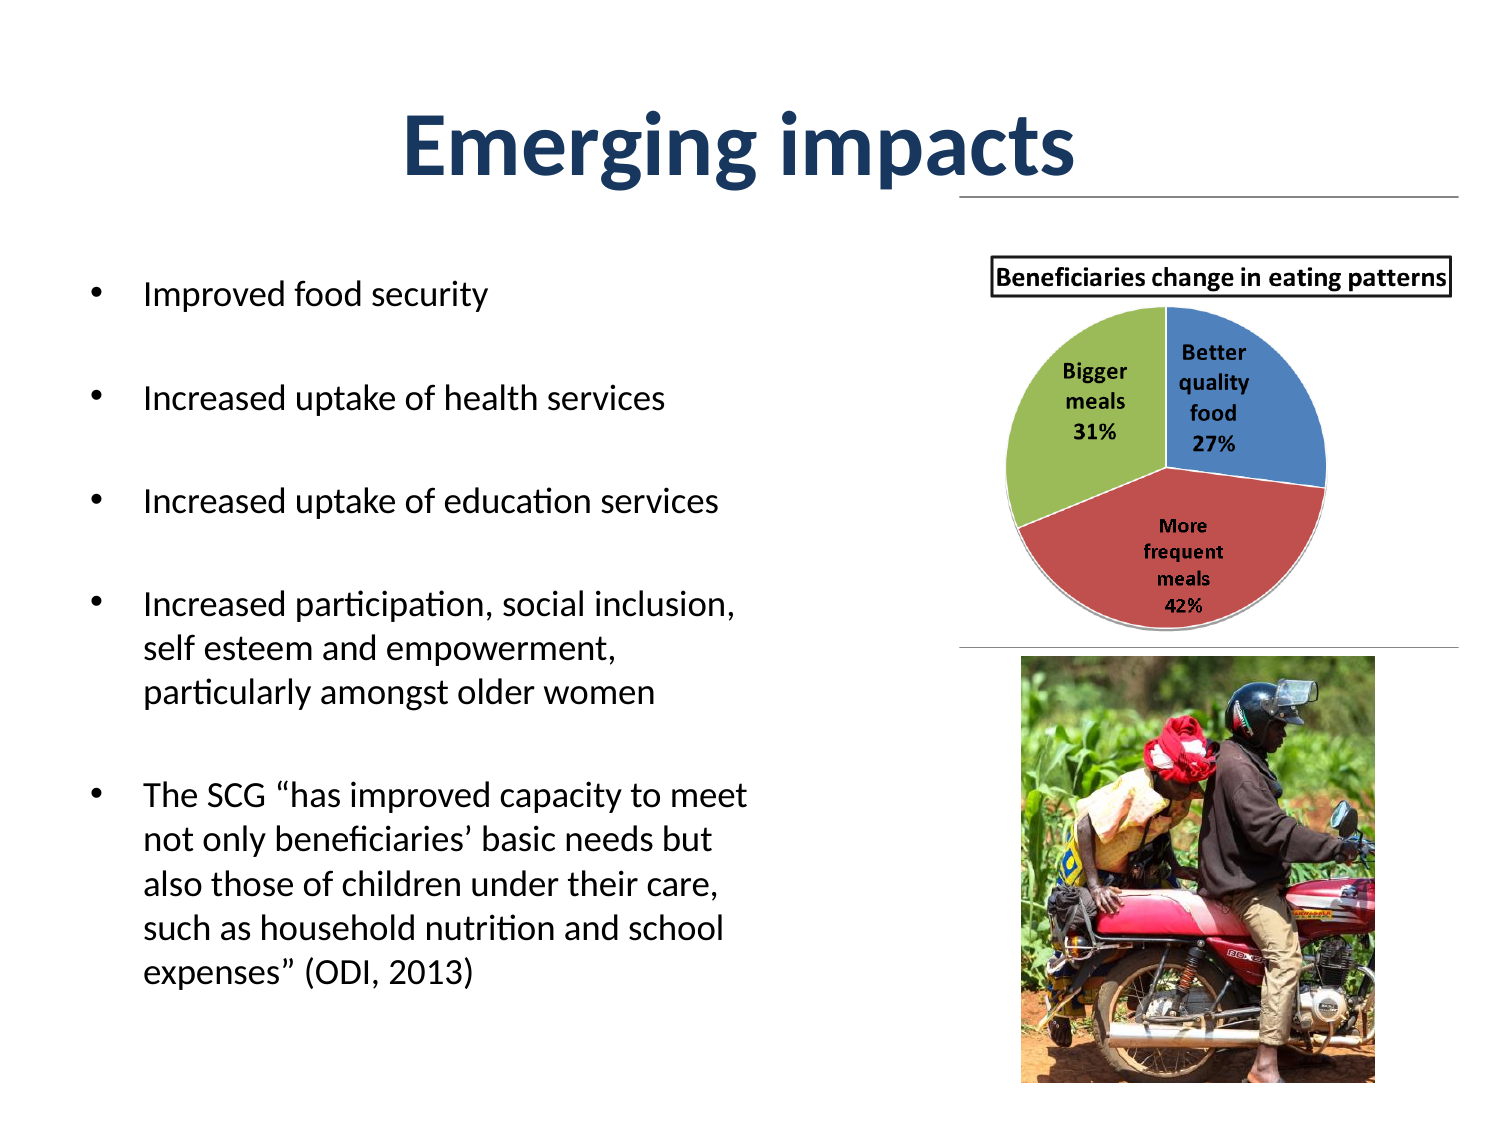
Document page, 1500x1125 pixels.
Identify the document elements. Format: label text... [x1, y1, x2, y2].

picture [1021, 656, 1376, 1083]
title Emerging impacts [75, 45, 1425, 233]
list Improved food security Increased uptake of health services Increased uptake of education services Increased participation, social inclusion, self esteem and empowerment, particularly amongst older women The SCG “has improved capacity to meet not only beneficiaries’ basic needs but also those of children under their care, such as household nutrition and school expenses” (ODI, 2013) [75, 262, 786, 1005]
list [959, 195, 1459, 648]
